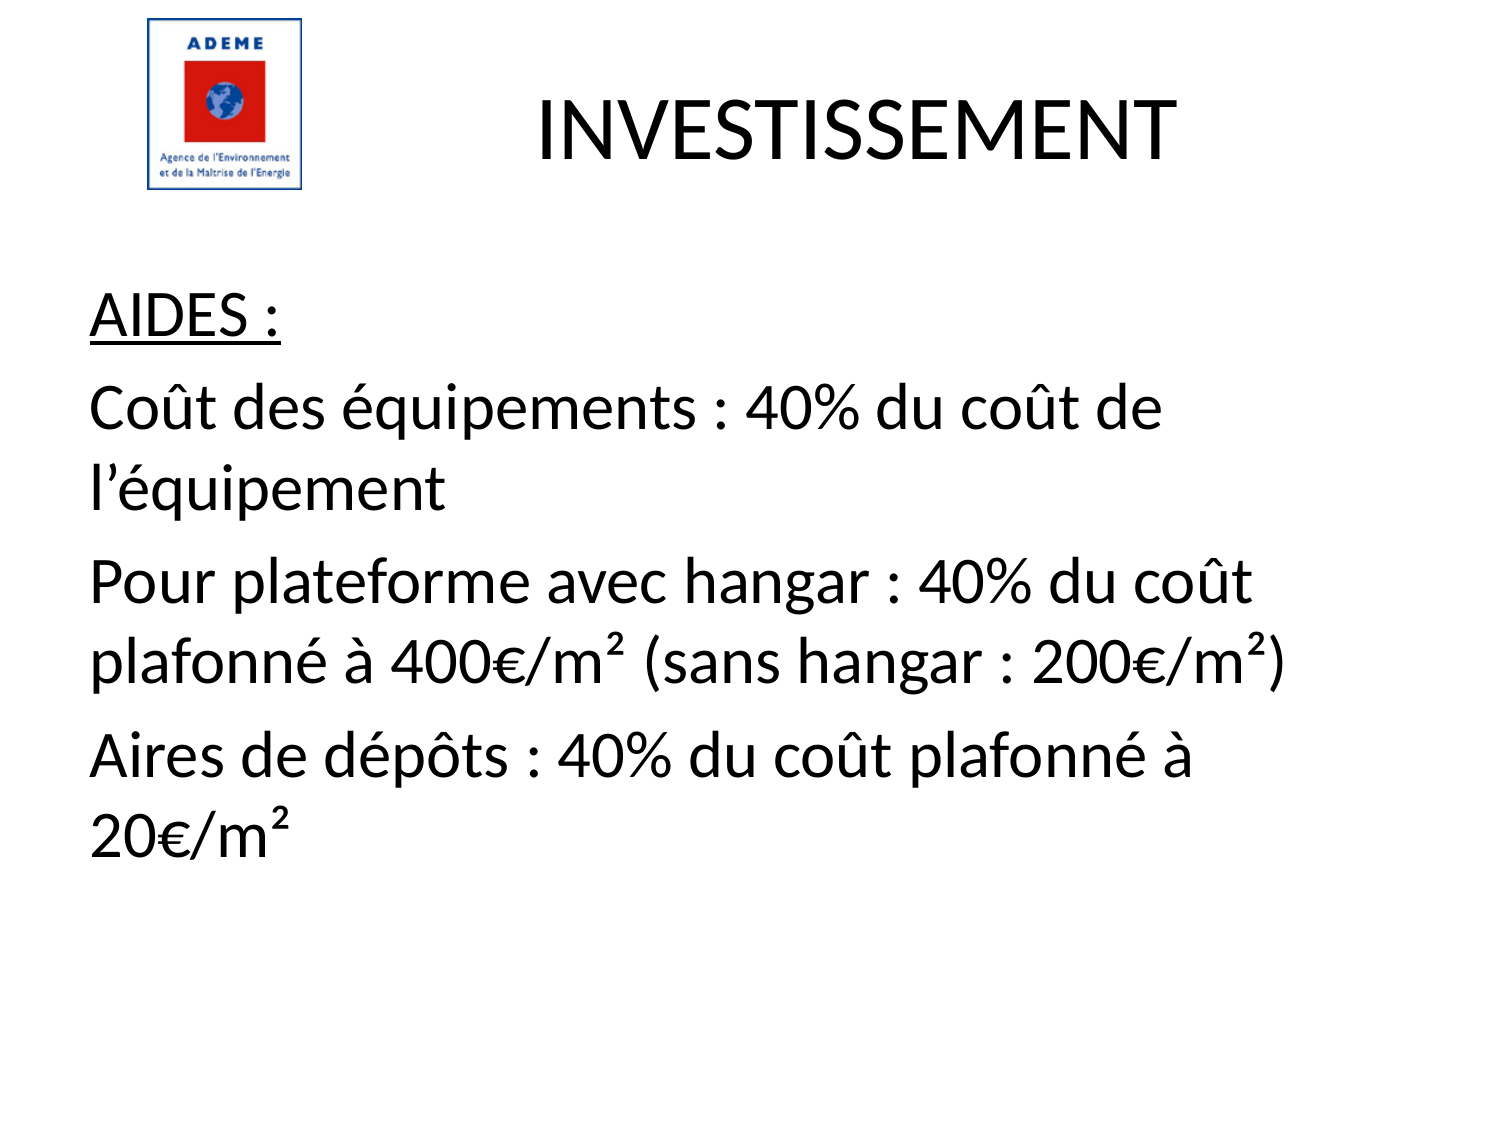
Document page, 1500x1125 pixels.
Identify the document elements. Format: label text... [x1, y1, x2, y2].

text_box AIDES : Coût des équipements : 40% du coût de l’équipement Pour plateforme avec hangar : 40% du coût plafonné à 400€/m² (sans hangar : 200€/m²) Aires de dépôts : 40% du coût plafonné à 20€/m² [74, 262, 1425, 1005]
picture [147, 18, 302, 190]
text_box INVESTISSEMENT [289, 45, 1425, 202]
